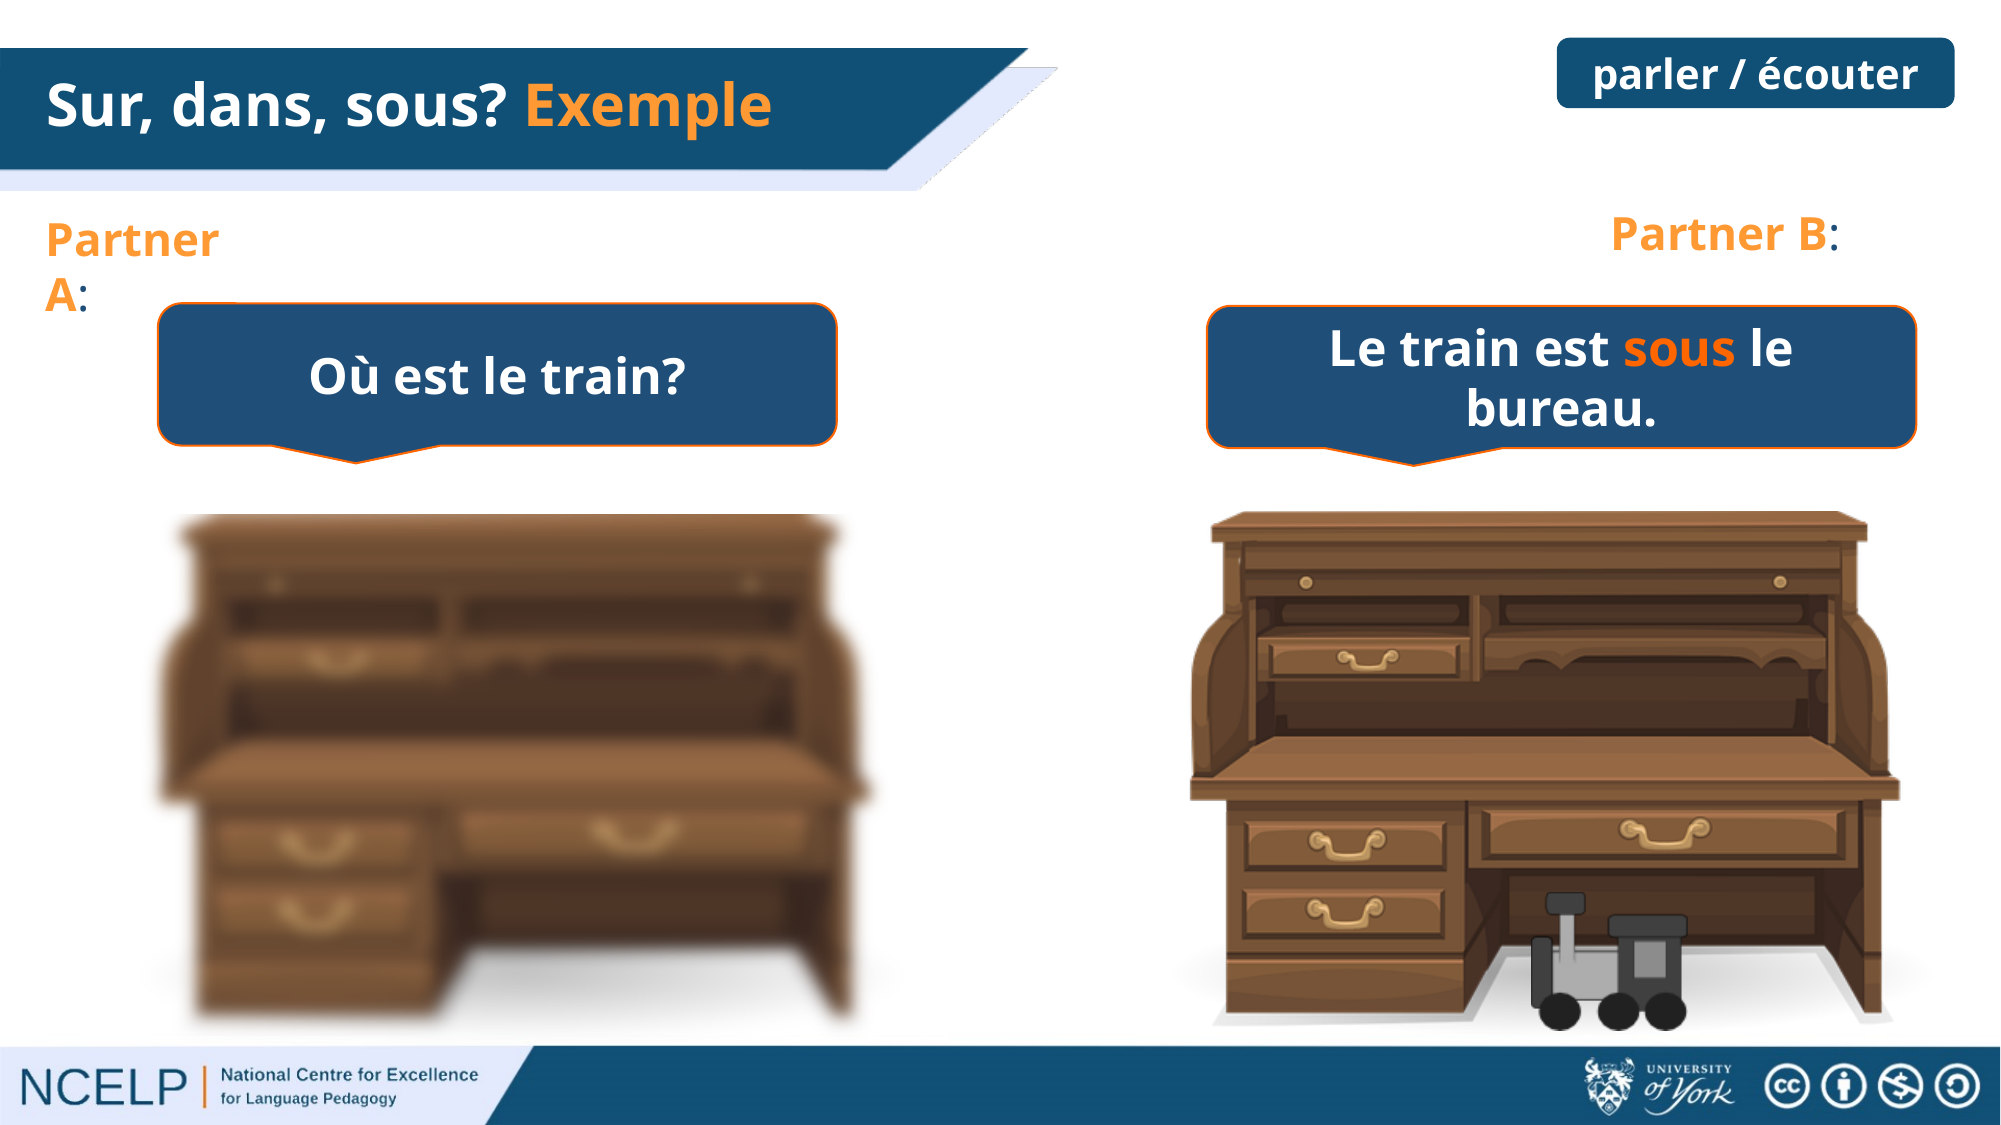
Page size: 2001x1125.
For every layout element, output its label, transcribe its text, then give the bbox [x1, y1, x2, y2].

text_box parler 1/8 [1772, 31, 1964, 169]
text_box Partner A: [30, 202, 285, 328]
text_box parler / écouter [1556, 37, 1955, 109]
text_box Partner B: [1595, 197, 1859, 268]
picture [0, 0, 2001, 1125]
text_box Où est le train? [156, 302, 838, 465]
text_box Le train est sous le bureau. [1205, 304, 1918, 467]
